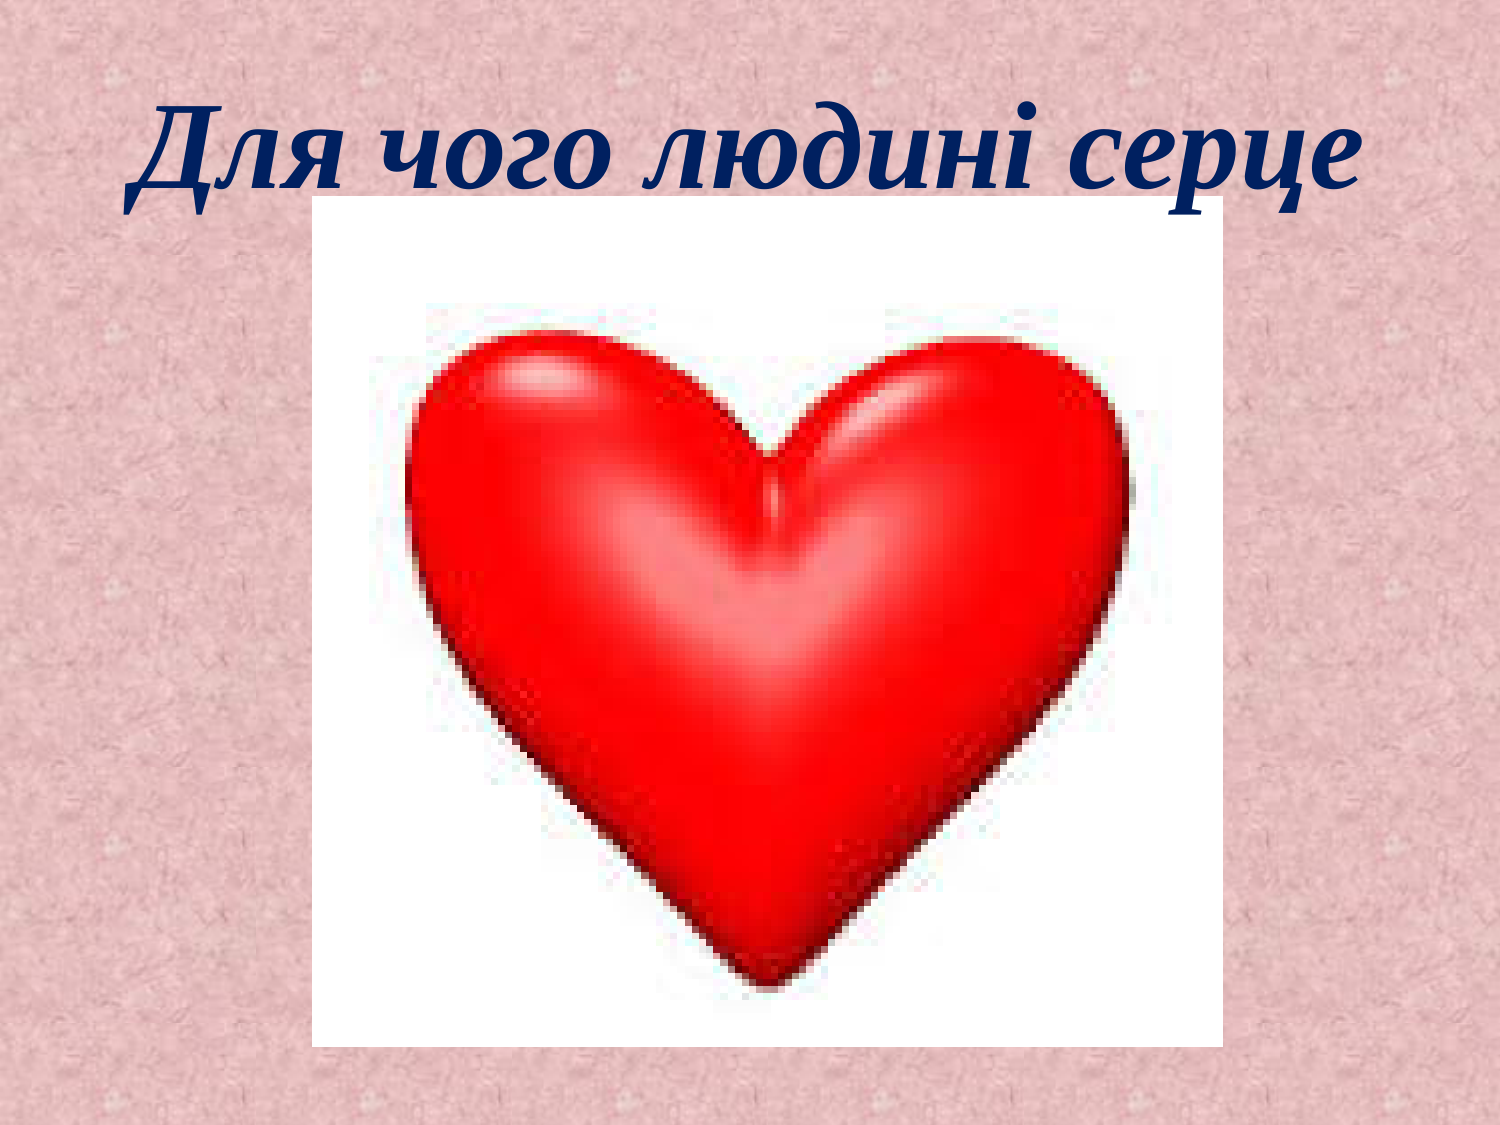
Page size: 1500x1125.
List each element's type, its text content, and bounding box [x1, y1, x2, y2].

picture [0, 0, 1500, 1125]
title Для чого людині серце [75, 45, 1425, 233]
